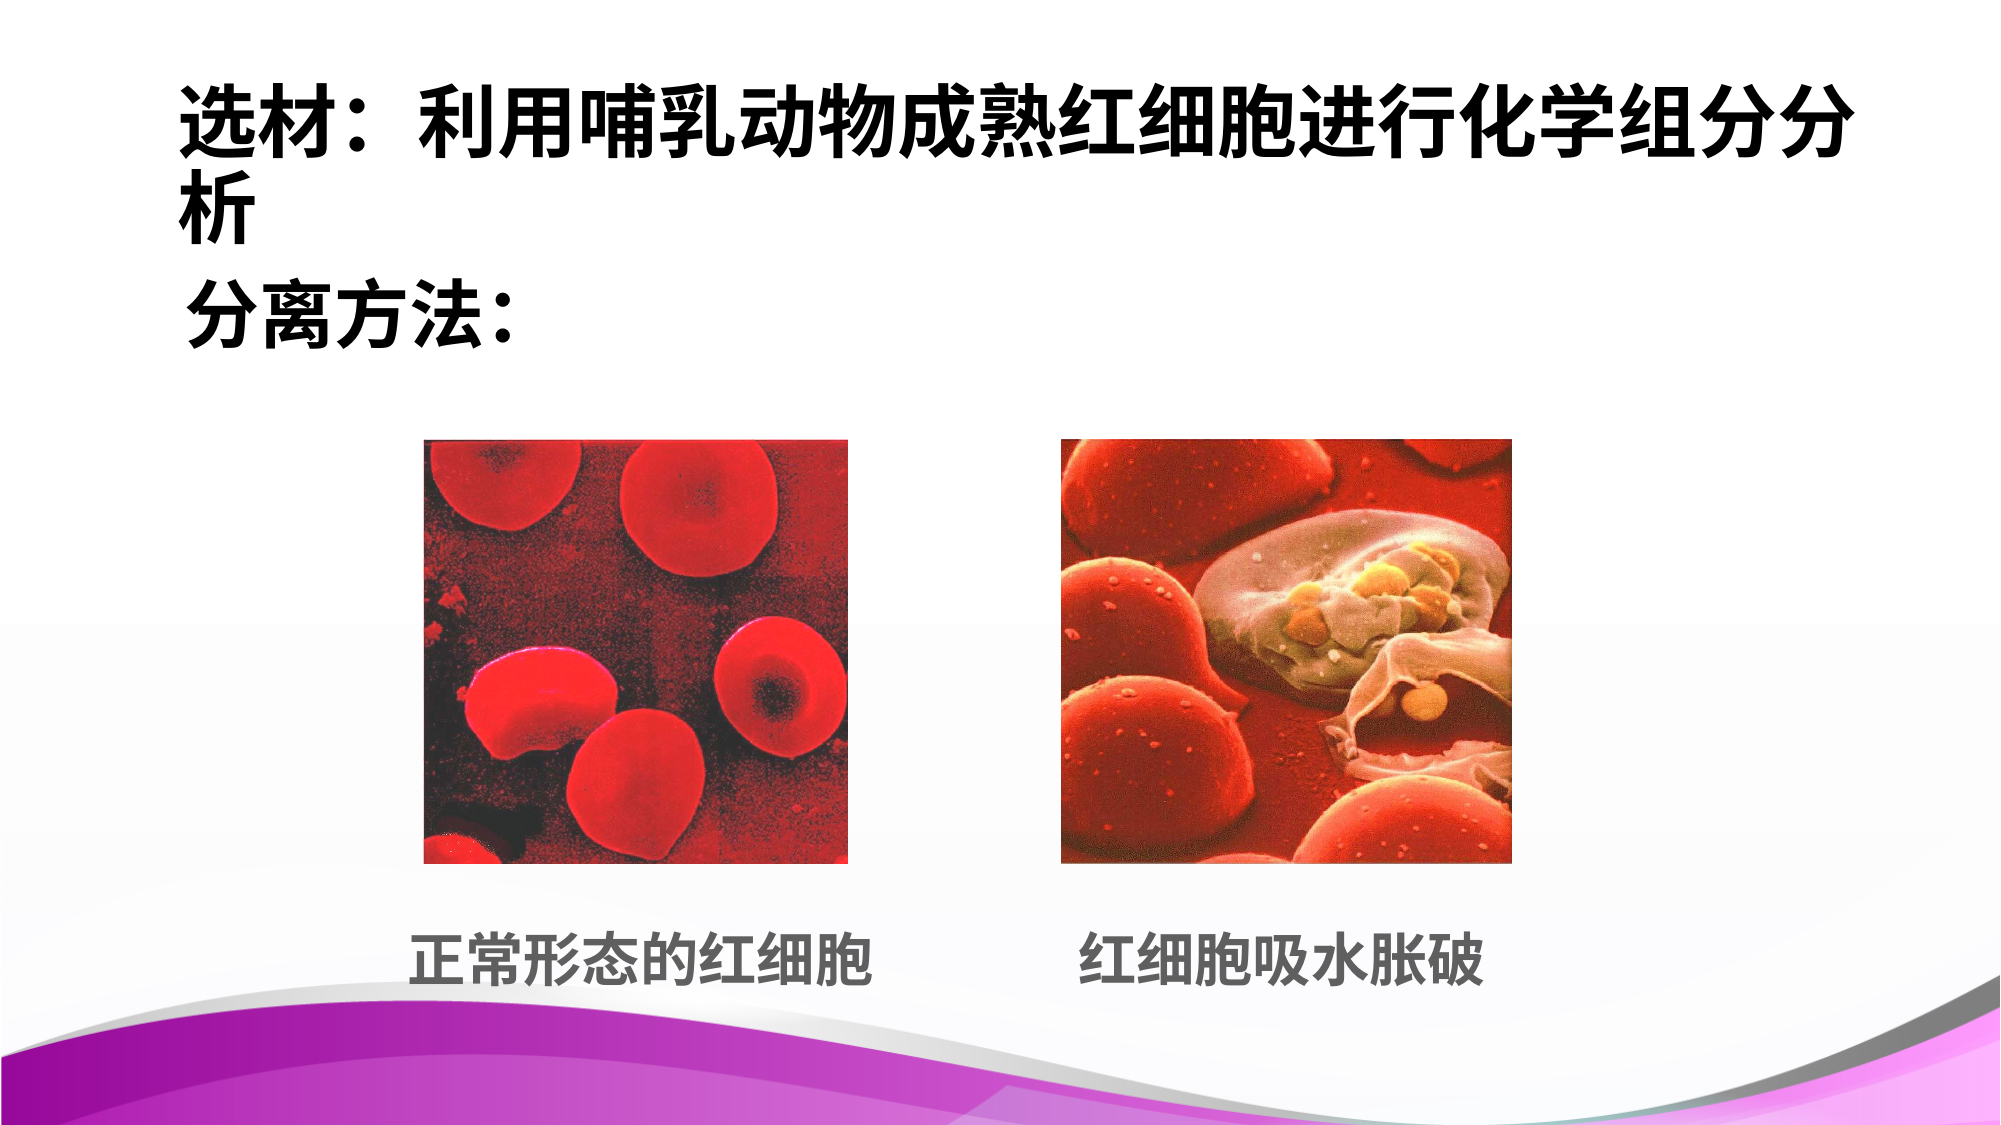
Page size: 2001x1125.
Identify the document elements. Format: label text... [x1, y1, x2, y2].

title 选材：利用哺乳动物成熟红细胞进行化学组分分析 [162, 75, 1913, 263]
text_box 分离方法： [169, 218, 1919, 406]
picture [0, 439, 2000, 1125]
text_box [1061, 439, 1512, 1002]
text_box 正常形态的红细胞 [392, 915, 889, 1001]
